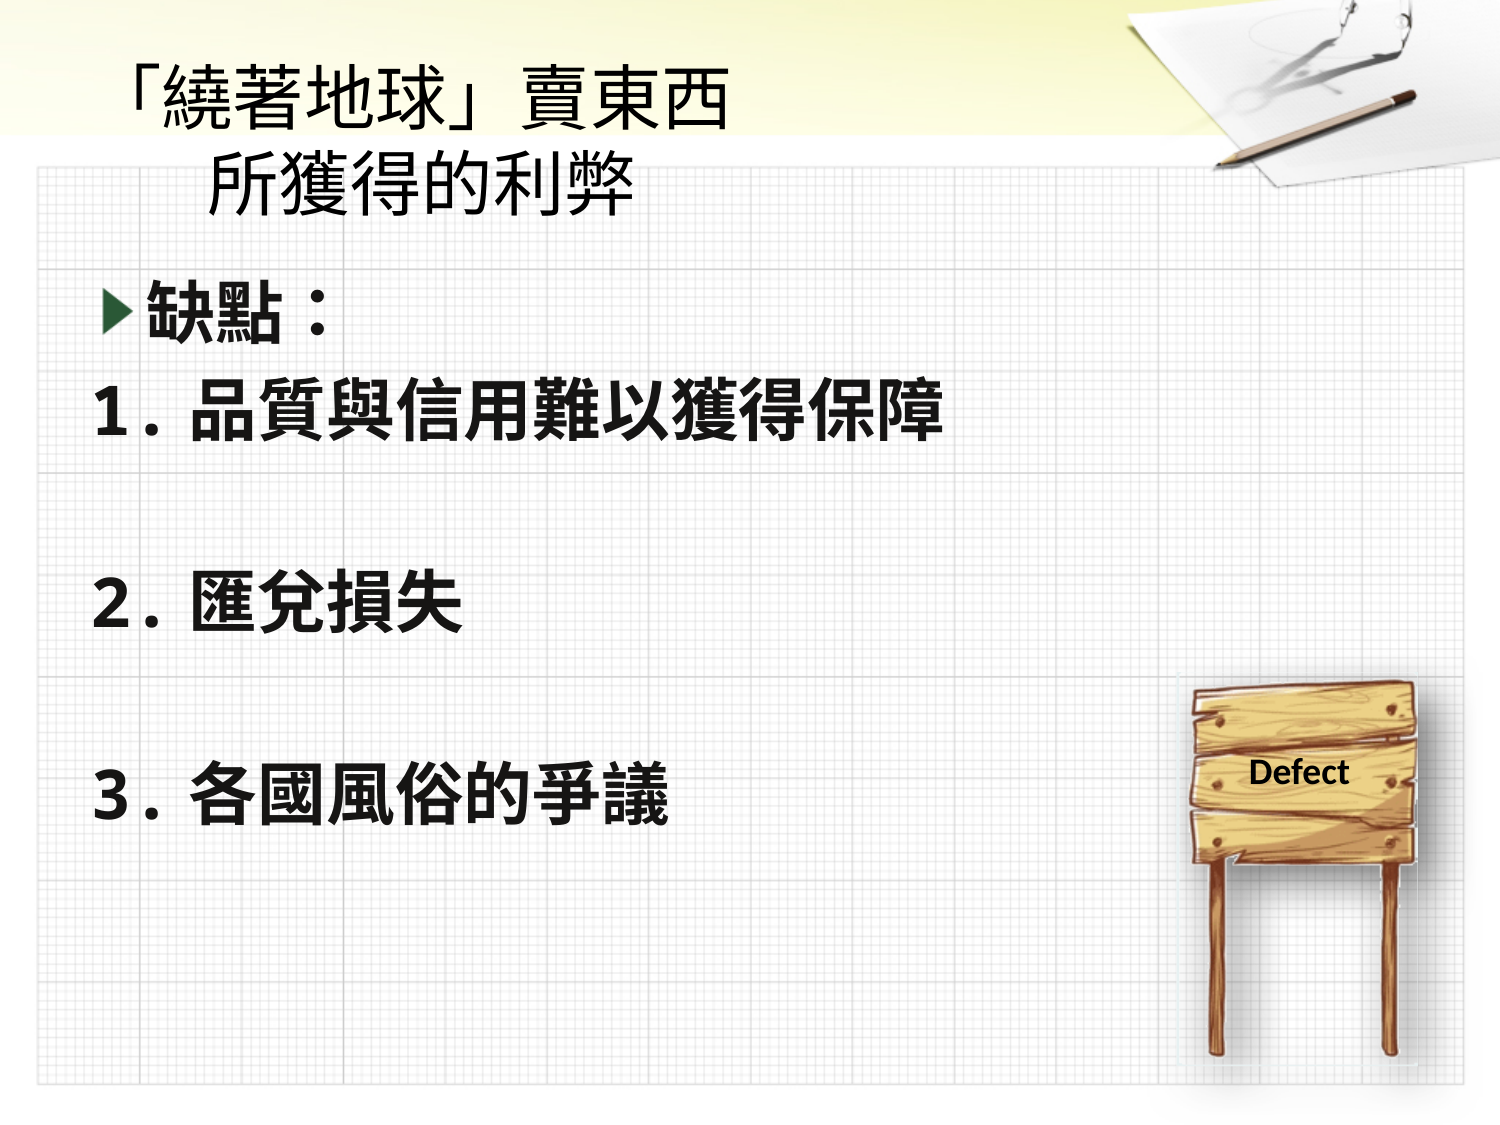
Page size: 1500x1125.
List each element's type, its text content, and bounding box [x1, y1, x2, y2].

picture [0, 0, 1500, 1125]
title 「繞著地球」賣東西 所獲得的利弊 [75, 45, 1425, 233]
list 缺點： 1.品質與信用難以獲得保障 2.匯兌損失 3.各國風俗的爭議 [75, 262, 1425, 1005]
